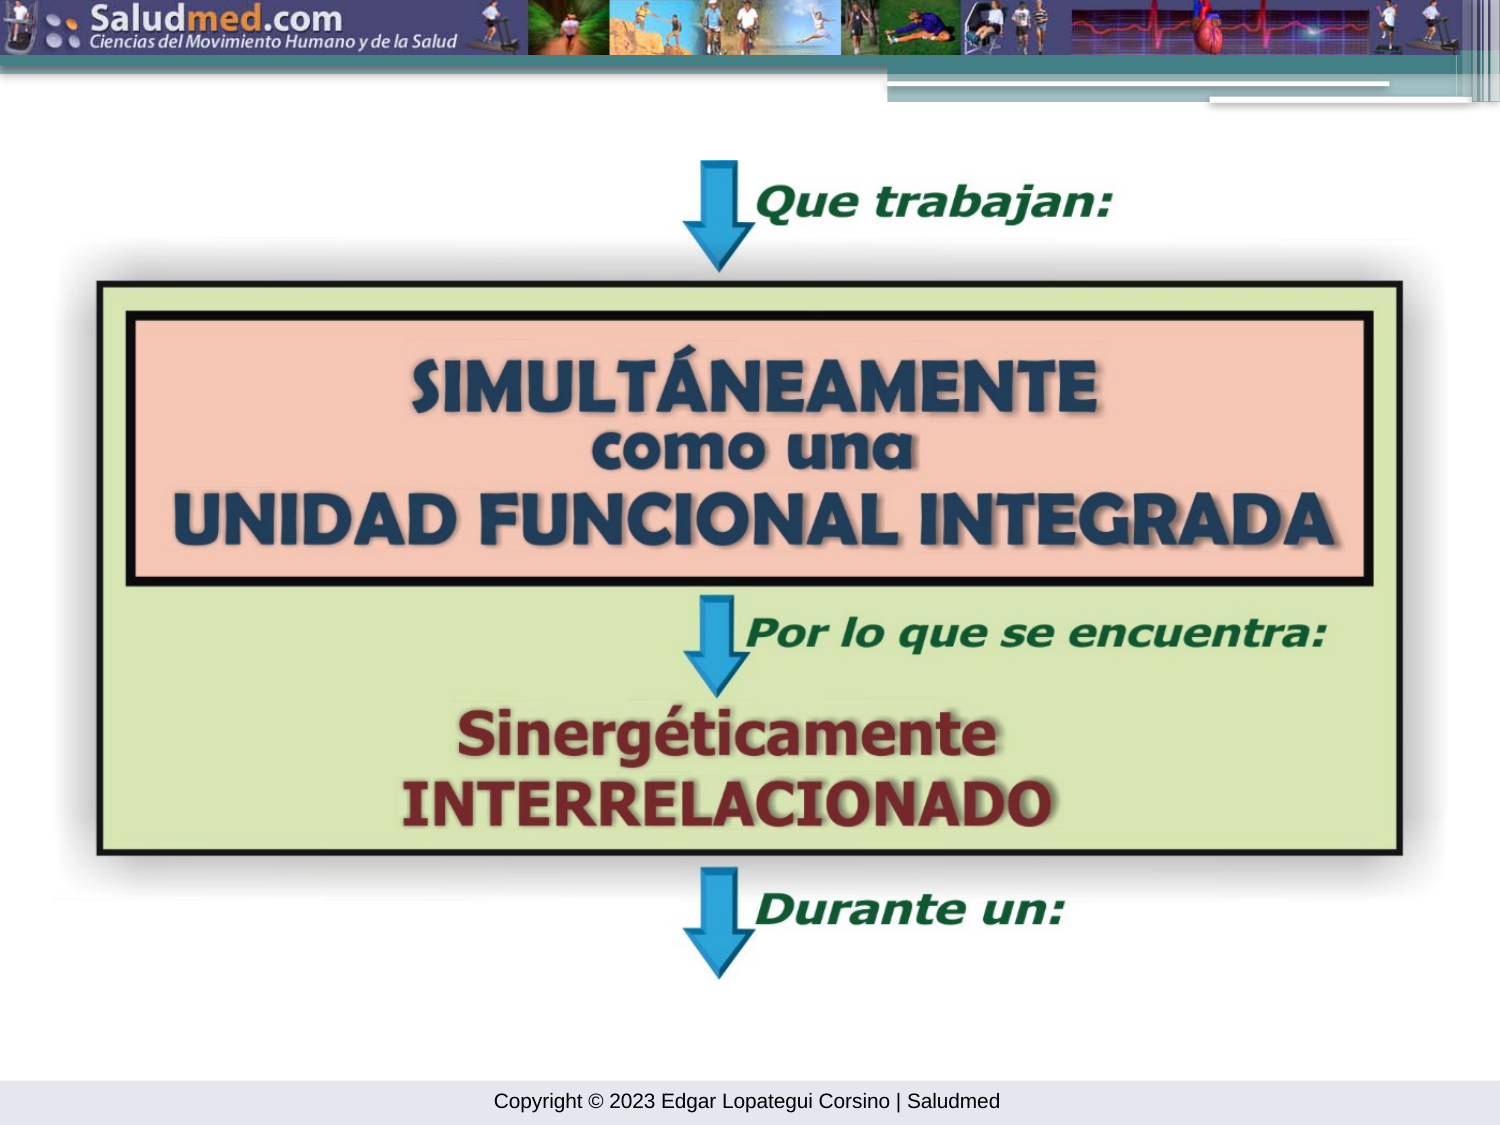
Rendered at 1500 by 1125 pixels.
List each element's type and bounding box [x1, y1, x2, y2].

picture [52, 160, 1449, 981]
picture [0, 0, 1460, 55]
